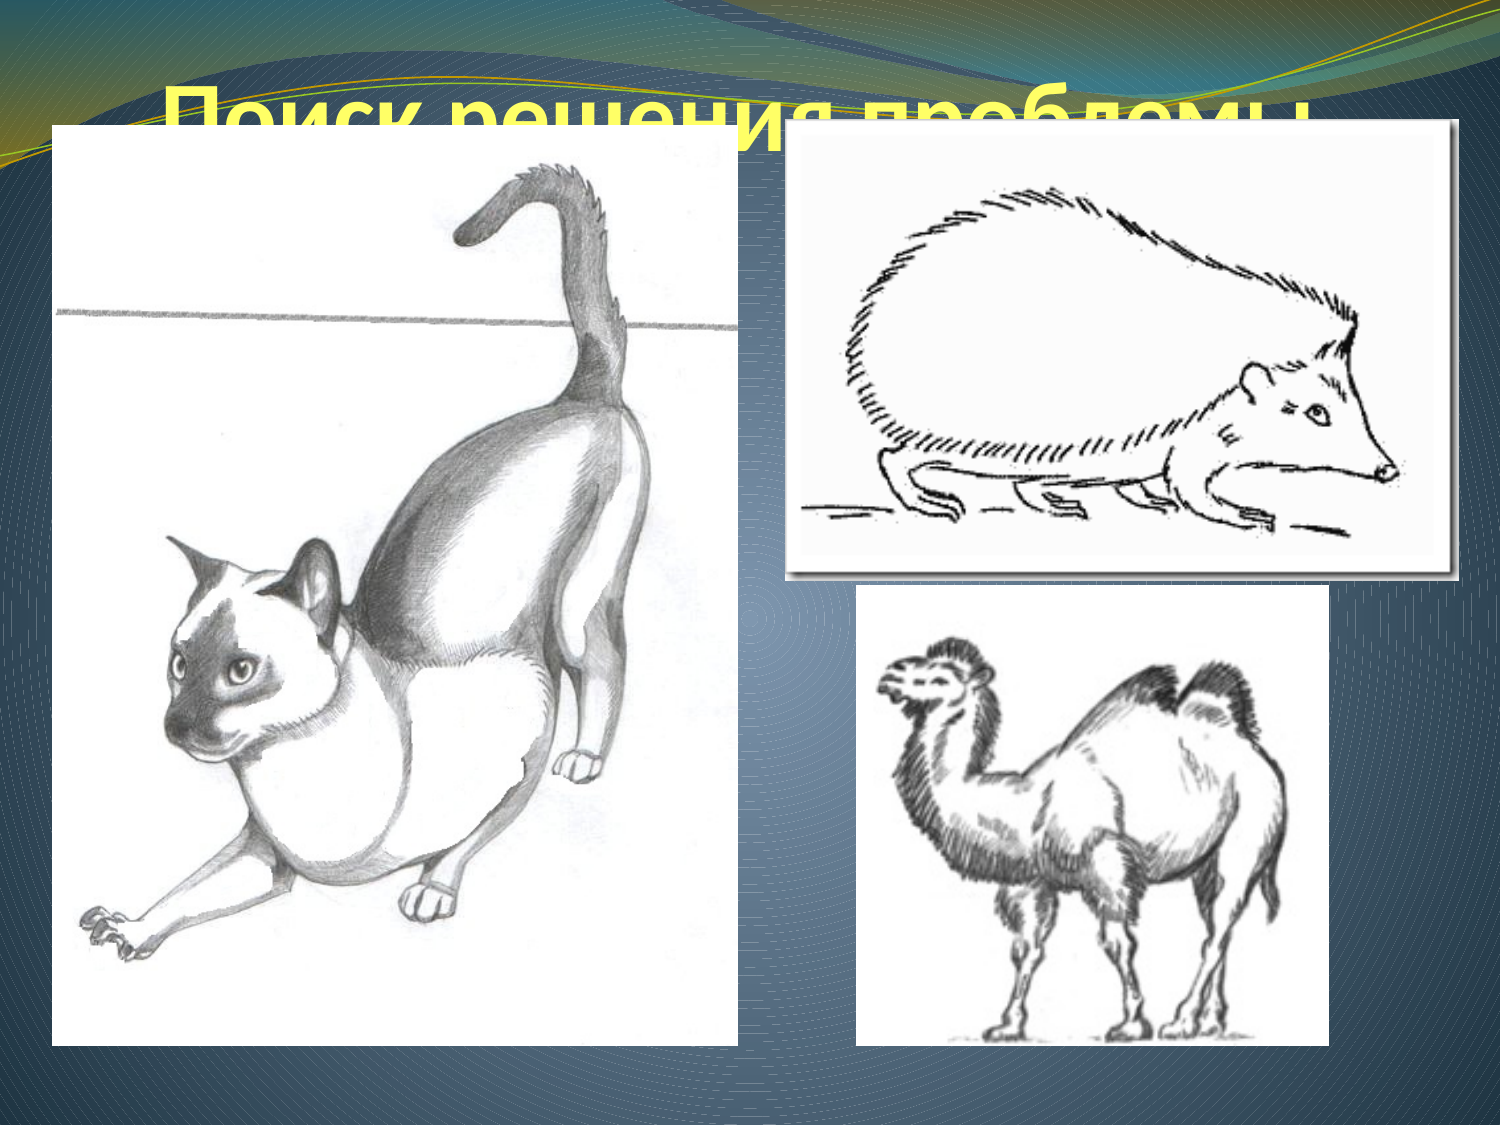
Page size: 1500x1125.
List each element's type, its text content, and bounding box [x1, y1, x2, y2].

picture [785, 119, 1460, 582]
title Поиск решения проблемы [101, 0, 1377, 172]
picture [855, 585, 1329, 1046]
picture [52, 125, 738, 1046]
